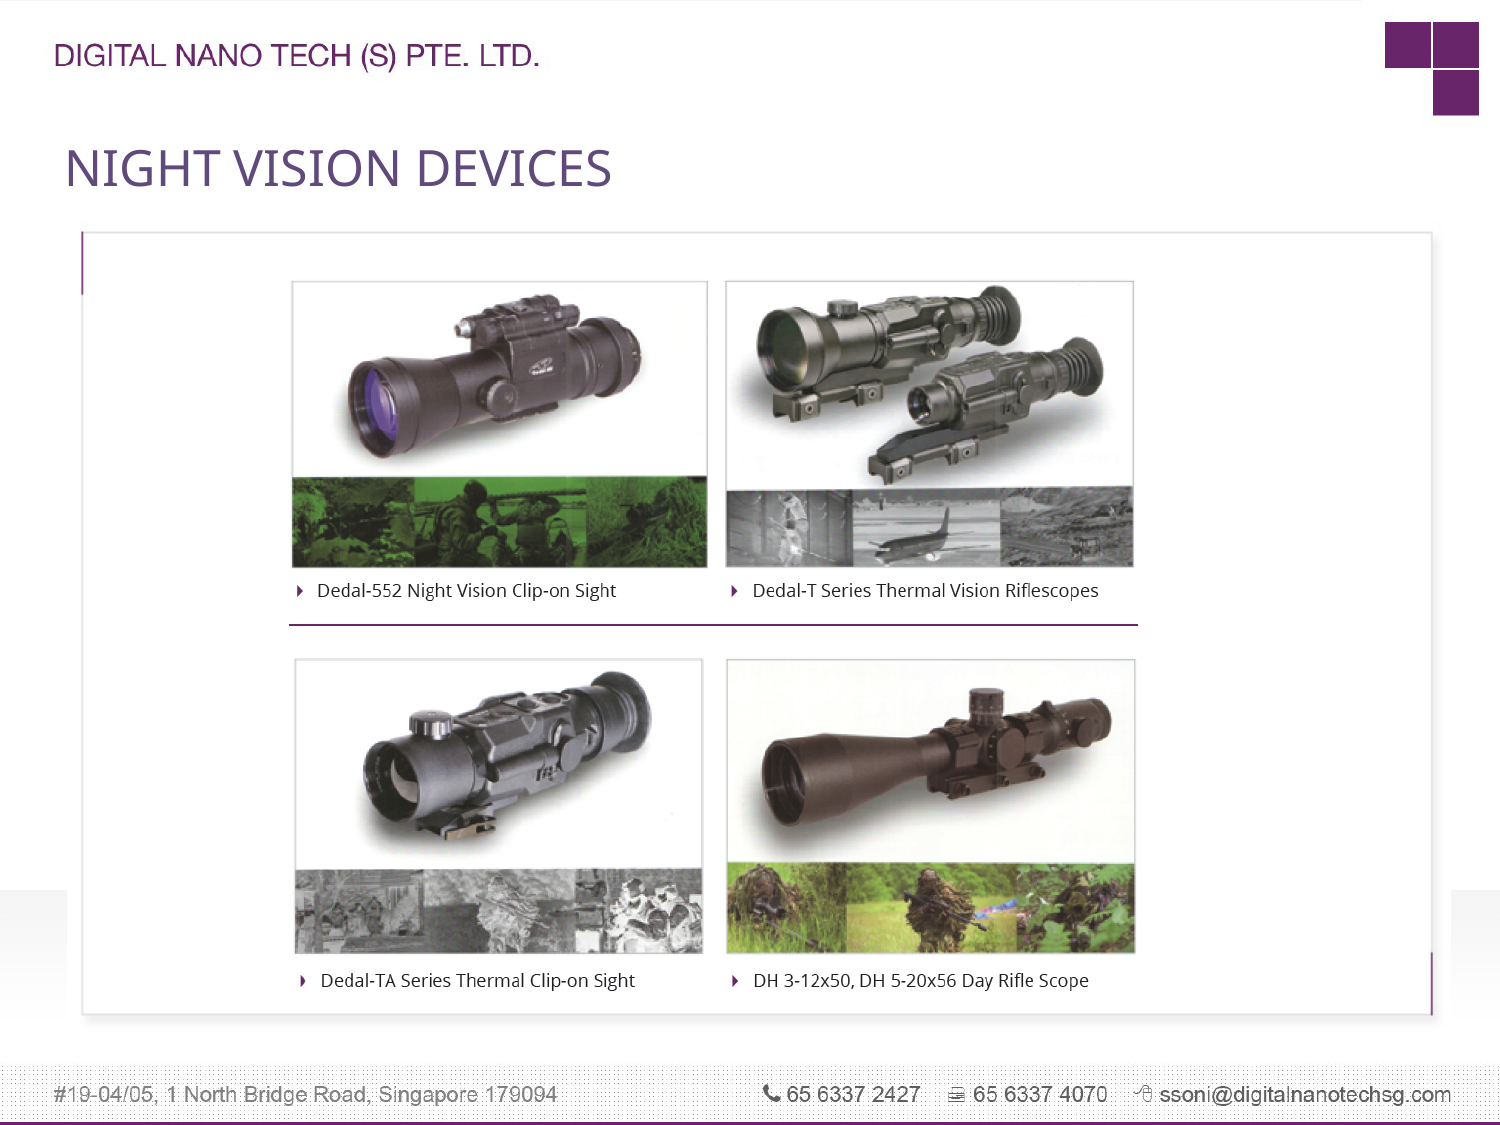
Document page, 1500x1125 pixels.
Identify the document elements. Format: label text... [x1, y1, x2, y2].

picture [0, 0, 1500, 1125]
text_box NIGHT VISION DEVICES [49, 129, 1388, 221]
